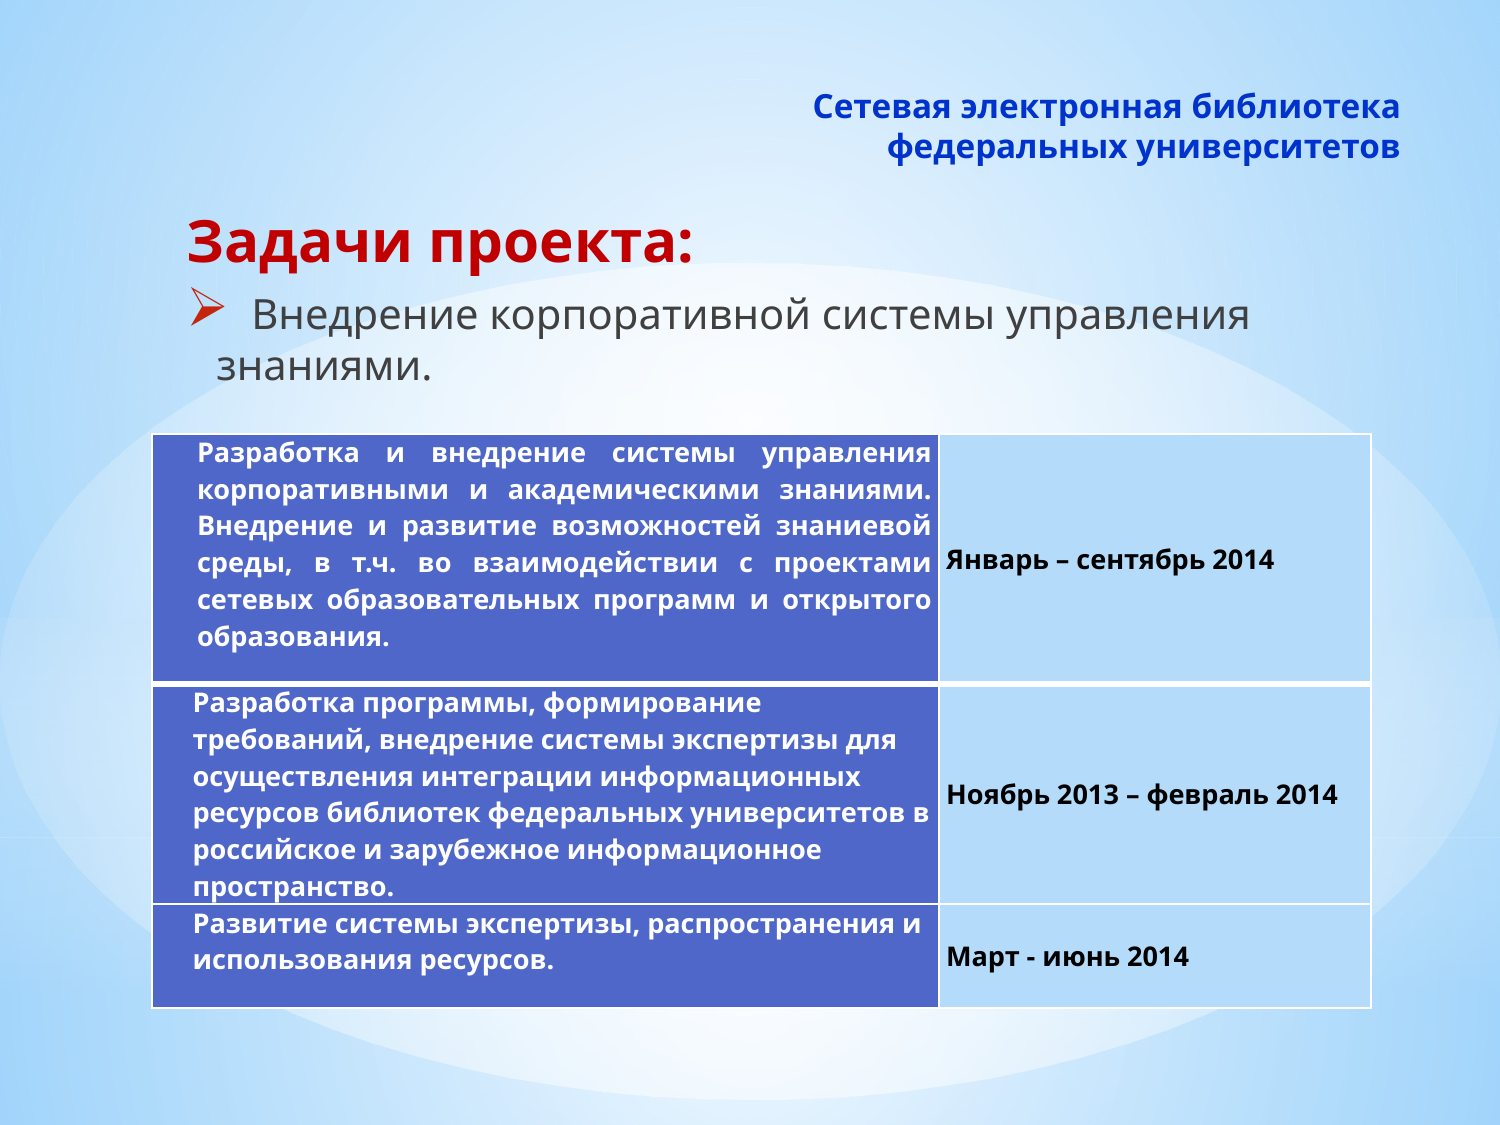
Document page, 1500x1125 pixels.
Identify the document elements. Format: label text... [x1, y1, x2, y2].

table_cell Март - июнь 2014 [940, 905, 1370, 1007]
table_cell Разработка программы, формирование требований, внедрение системы экспертизы для осуществления интеграции информационных ресурсов библиотек федеральных университетов в российское и зарубежное информационное пространство. [153, 687, 938, 903]
title Сетевая электронная библиотека федеральных университетов [348, 78, 1417, 185]
table_header Разработка и внедрение системы управления корпоративными и академическими знаниями. Внедрение и развитие возможностей знаниевой среды, в т.ч. во взаимодействии с проектами сетевых образовательных программ и открытого образования. [153, 435, 938, 681]
table_cell Развитие системы экспертизы, распространения и использования ресурсов. [153, 905, 938, 1007]
list Задачи проекта: Внедрение корпоративной системы управления знаниями. [164, 196, 1360, 433]
table_header Январь – сентябрь 2014 [940, 435, 1370, 681]
table_cell Ноябрь 2013 – февраль 2014 [940, 687, 1370, 903]
